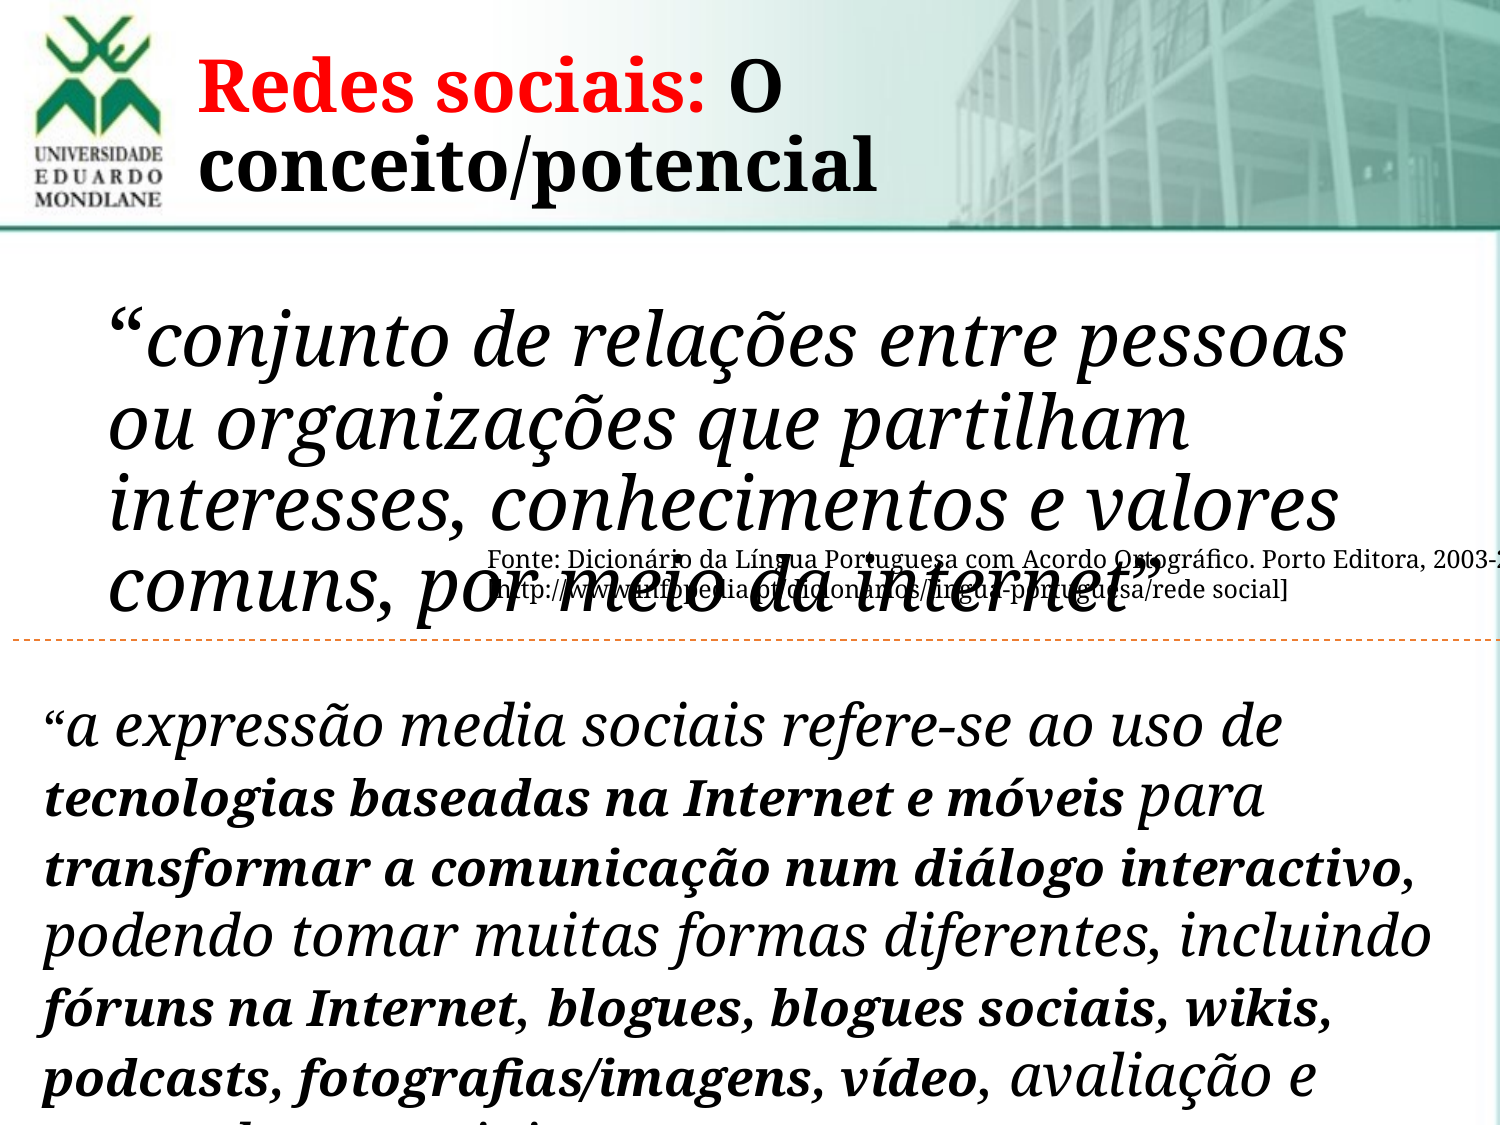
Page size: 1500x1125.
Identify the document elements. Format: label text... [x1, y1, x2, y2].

list “conjunto de relações entre pessoas ou organizações que partilham interesses, conhecimentos e valores comuns, por meio da internet” [75, 287, 1425, 546]
title Redes sociais: O conceito/potencial [182, 41, 1489, 216]
text_box Fonte: Dicionário da Língua Portuguesa com Acordo Ortográfico. Porto Editora, 2003-2016. [http://www.infopedia.pt/dicionarios/lingua-portuguesa/rede social] [472, 536, 1500, 611]
text_box “a expressão media sociais refere-se ao uso de tecnologias baseadas na Internet e móveis para transformar a comunicação num diálogo interactivo, podendo tomar muitas formas diferentes, incluindo fóruns na Internet, blogues, blogues sociais, wikis, podcasts, fotografias/imagens, vídeo, avaliação e marcadores sociais.” (Eurobarometer Qualitative Studies, 2012: 5) [28, 680, 1472, 1125]
picture [0, 0, 1500, 1125]
